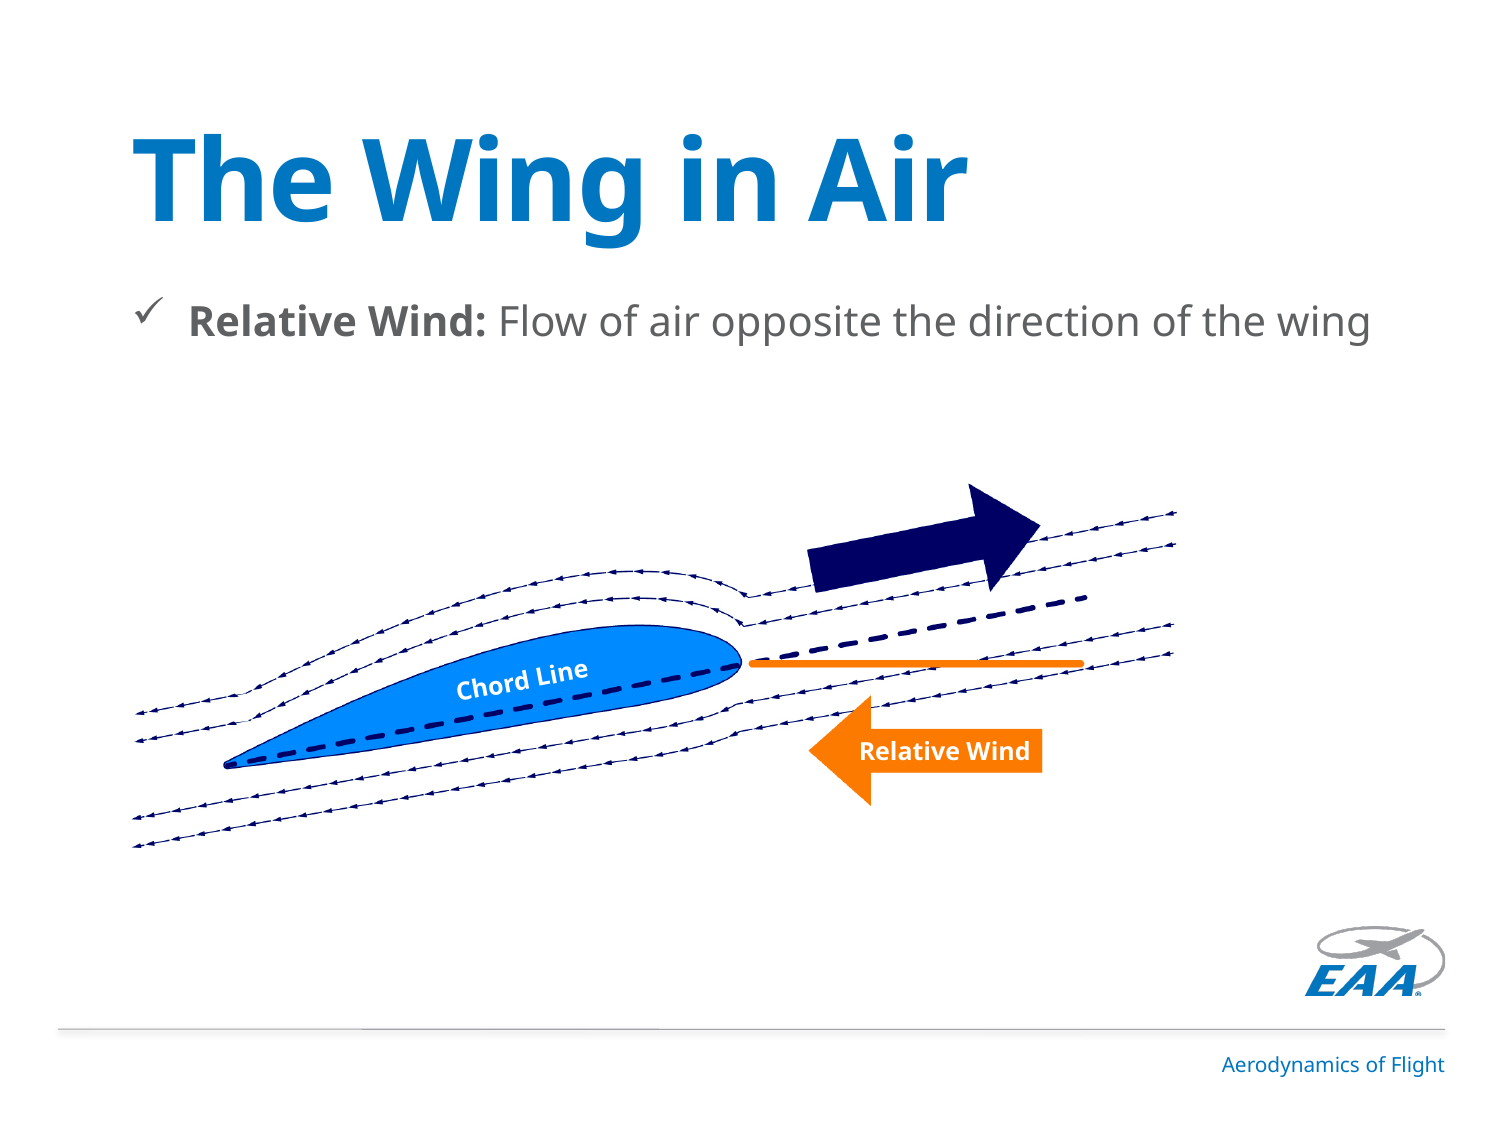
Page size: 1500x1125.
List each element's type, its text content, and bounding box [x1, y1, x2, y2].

text_box Aerodynamics of Flight [162, 1035, 1446, 1077]
picture [131, 483, 1177, 848]
text_box The Wing in Air [131, 104, 1466, 245]
picture [1304, 926, 1446, 996]
text_box Relative Wind: Flow of air opposite the direction of the wing [131, 294, 1419, 353]
